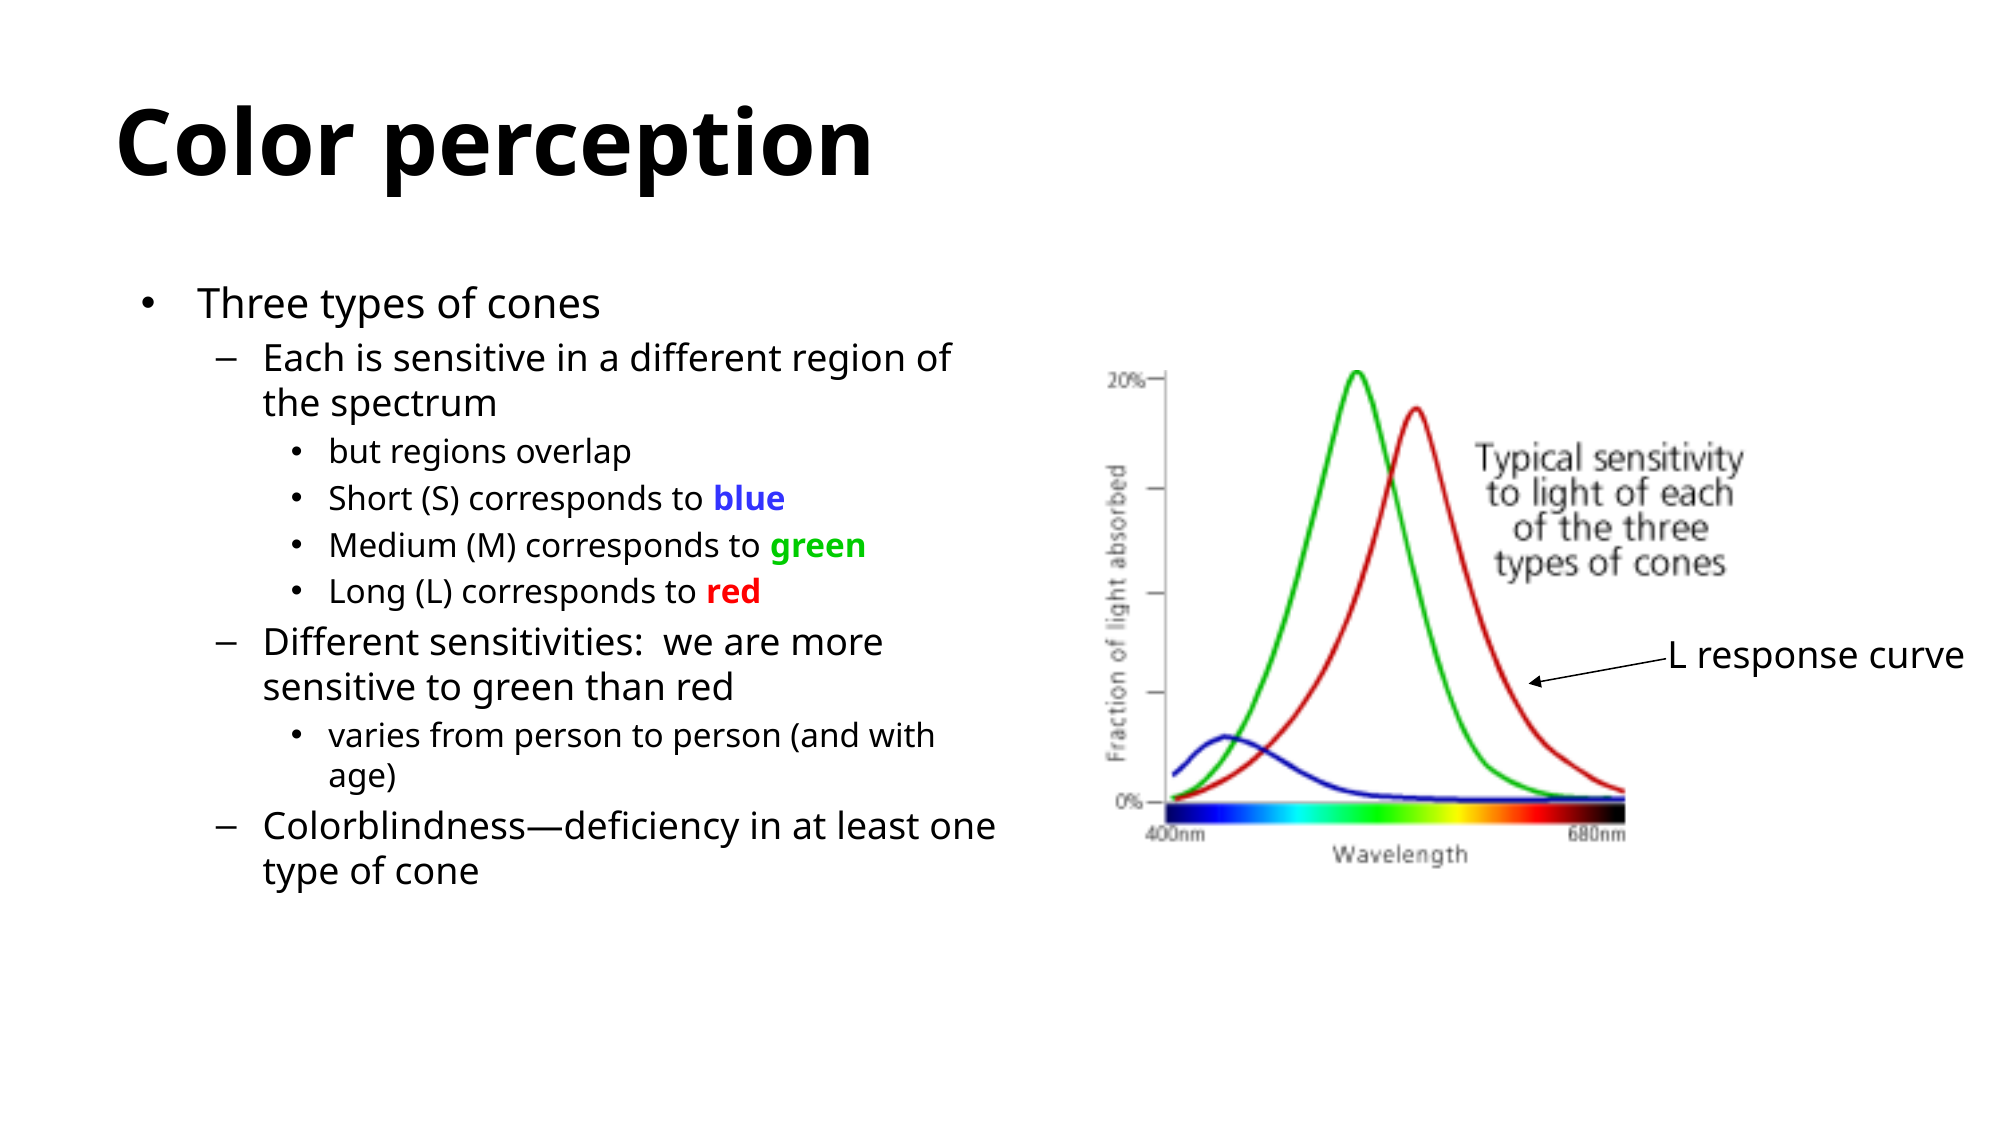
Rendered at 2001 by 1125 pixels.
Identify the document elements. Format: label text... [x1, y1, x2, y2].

title Color perception [99, 45, 1900, 233]
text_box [1528, 623, 1976, 684]
picture [1090, 370, 1761, 877]
list Three types of cones Each is sensitive in a different region of the spectrum but regions overlap Short (S) corresponds to blue Medium (M) corresponds to green Long (L) corresponds to red Different sensitivities: we are more sensitive to green than red varies from person to person (and with age) Colorblindness—deficiency in at least one type of cone [125, 269, 1022, 1099]
